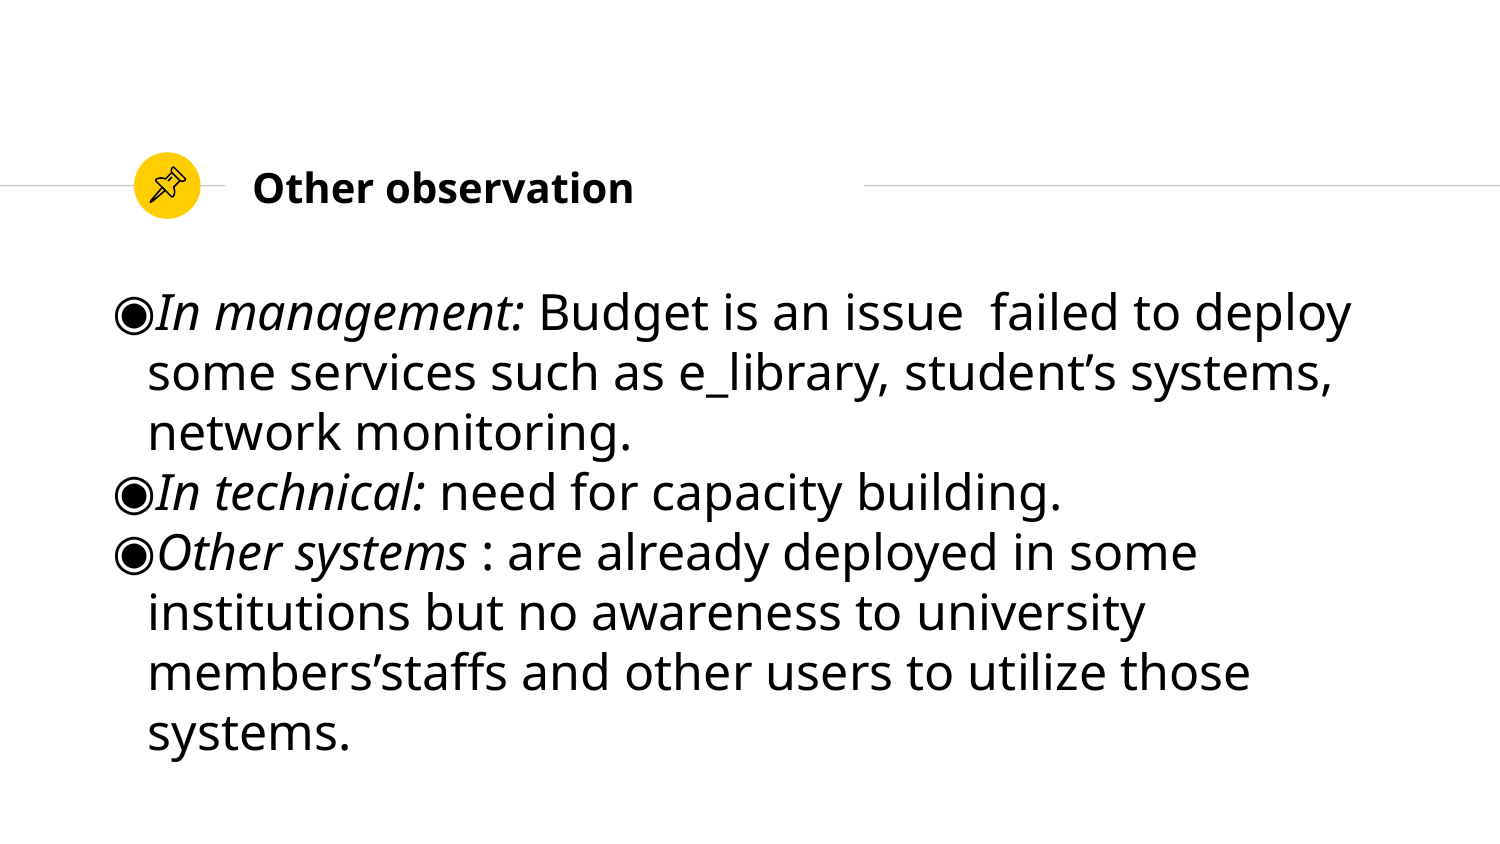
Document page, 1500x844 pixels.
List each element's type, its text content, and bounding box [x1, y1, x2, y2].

text_box [171, 167, 186, 182]
text_box [150, 188, 165, 203]
text_box Other observation [226, 151, 863, 223]
text_box In management: Budget is an issue failed to deploy some services such as e_library, student’s systems, network monitoring. In technical: need for capacity building. Other systems : are already deployed in some institutions but no awareness to university members’staffs and other users to utilize those systems. [97, 265, 1438, 776]
text_box [155, 172, 180, 197]
